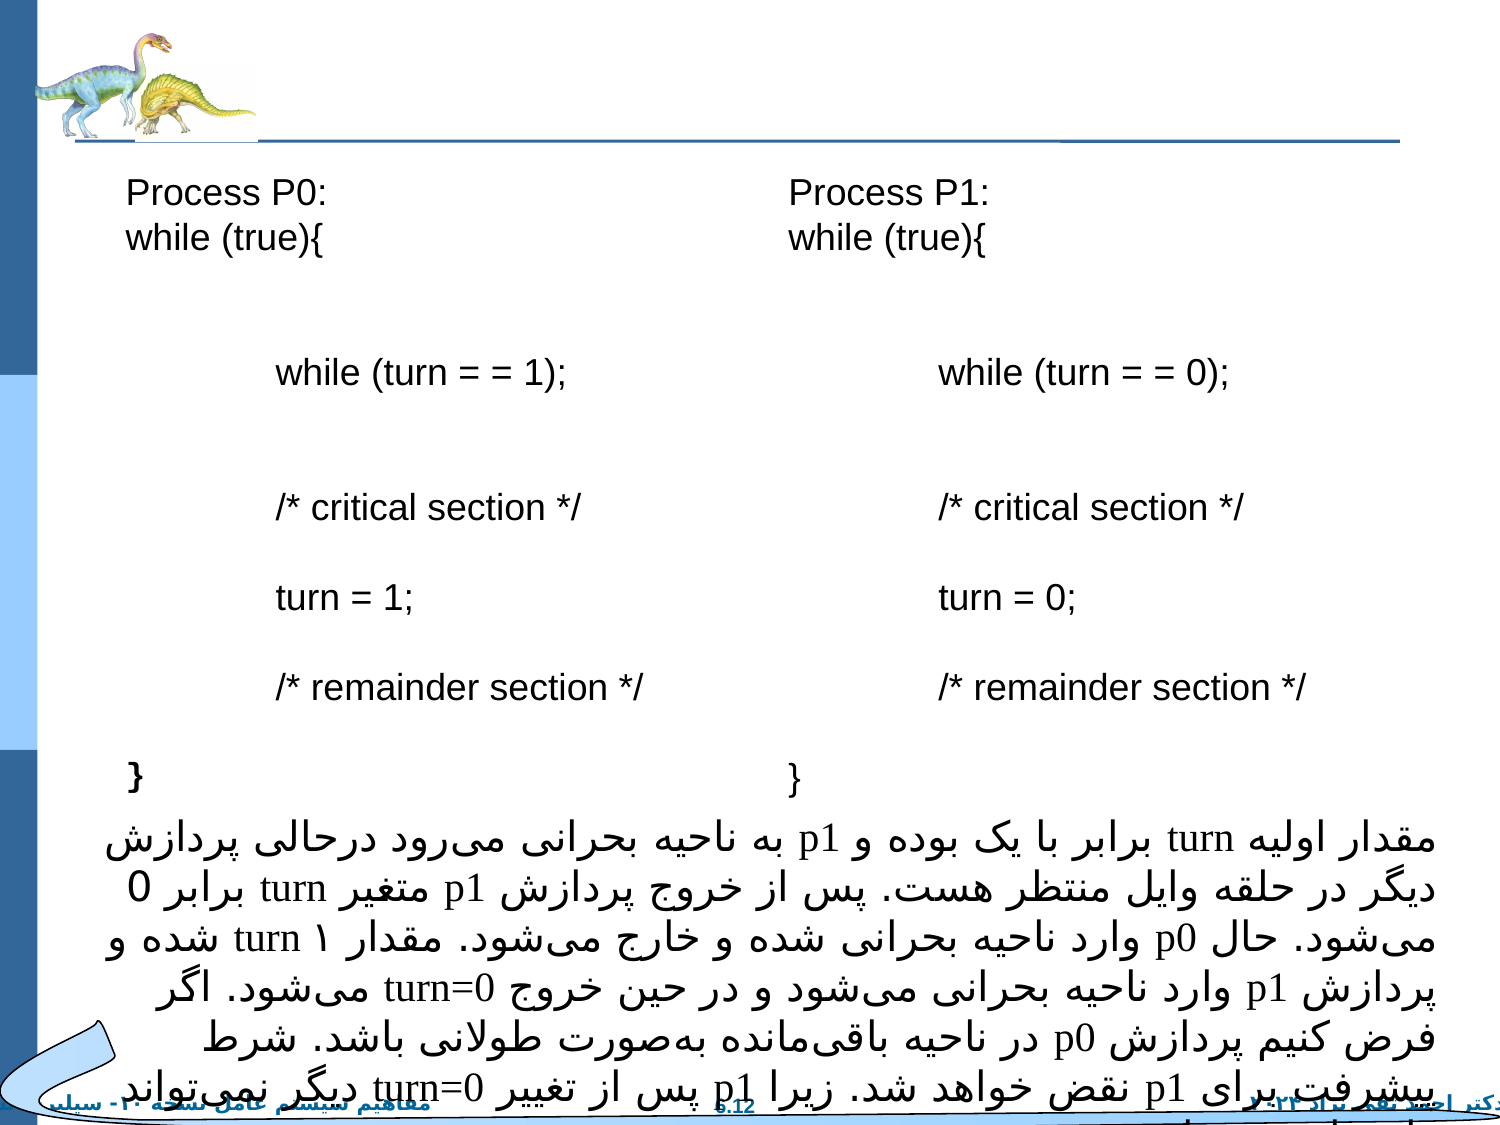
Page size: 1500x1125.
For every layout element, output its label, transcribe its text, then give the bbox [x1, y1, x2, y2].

text_box مقدار اولیه turn برابر با یک بوده و p1 به ناحیه بحرانی می‌رود درحالی پردازش دیگر در حلقه وایل منتظر هست. پس از خروج پردازش p1 متغیر turn برابر 0 می‌شود. حال p0 وارد ناحیه بحرانی شده و خارج می‌شود. مقدار turn ۱ شده و پردازش p1 وارد ناحیه بحرانی می‌شود و در حین خروج turn=0 می‌شود. اگر فرض کنیم پردازش p0 در ناحیه باقی‌مانده به‌صورت طولانی باشد. شرط پیشرفت برای p1 نقض خواهد شد. زیرا p1 پس از تغییر turn=0 دیگر نمی‌تواند وارد ناحیه بحرانی خود شود. [52, 802, 1453, 1125]
text_box Process P0: while (true){ while (turn = = 1); /* critical section */ turn = 1; /* remainder section */ } [110, 160, 727, 800]
picture [18, 20, 258, 151]
text_box Process P1: while (true){ while (turn = = 0); /* critical section */ turn = 0; /* remainder section */ } [773, 160, 1390, 802]
